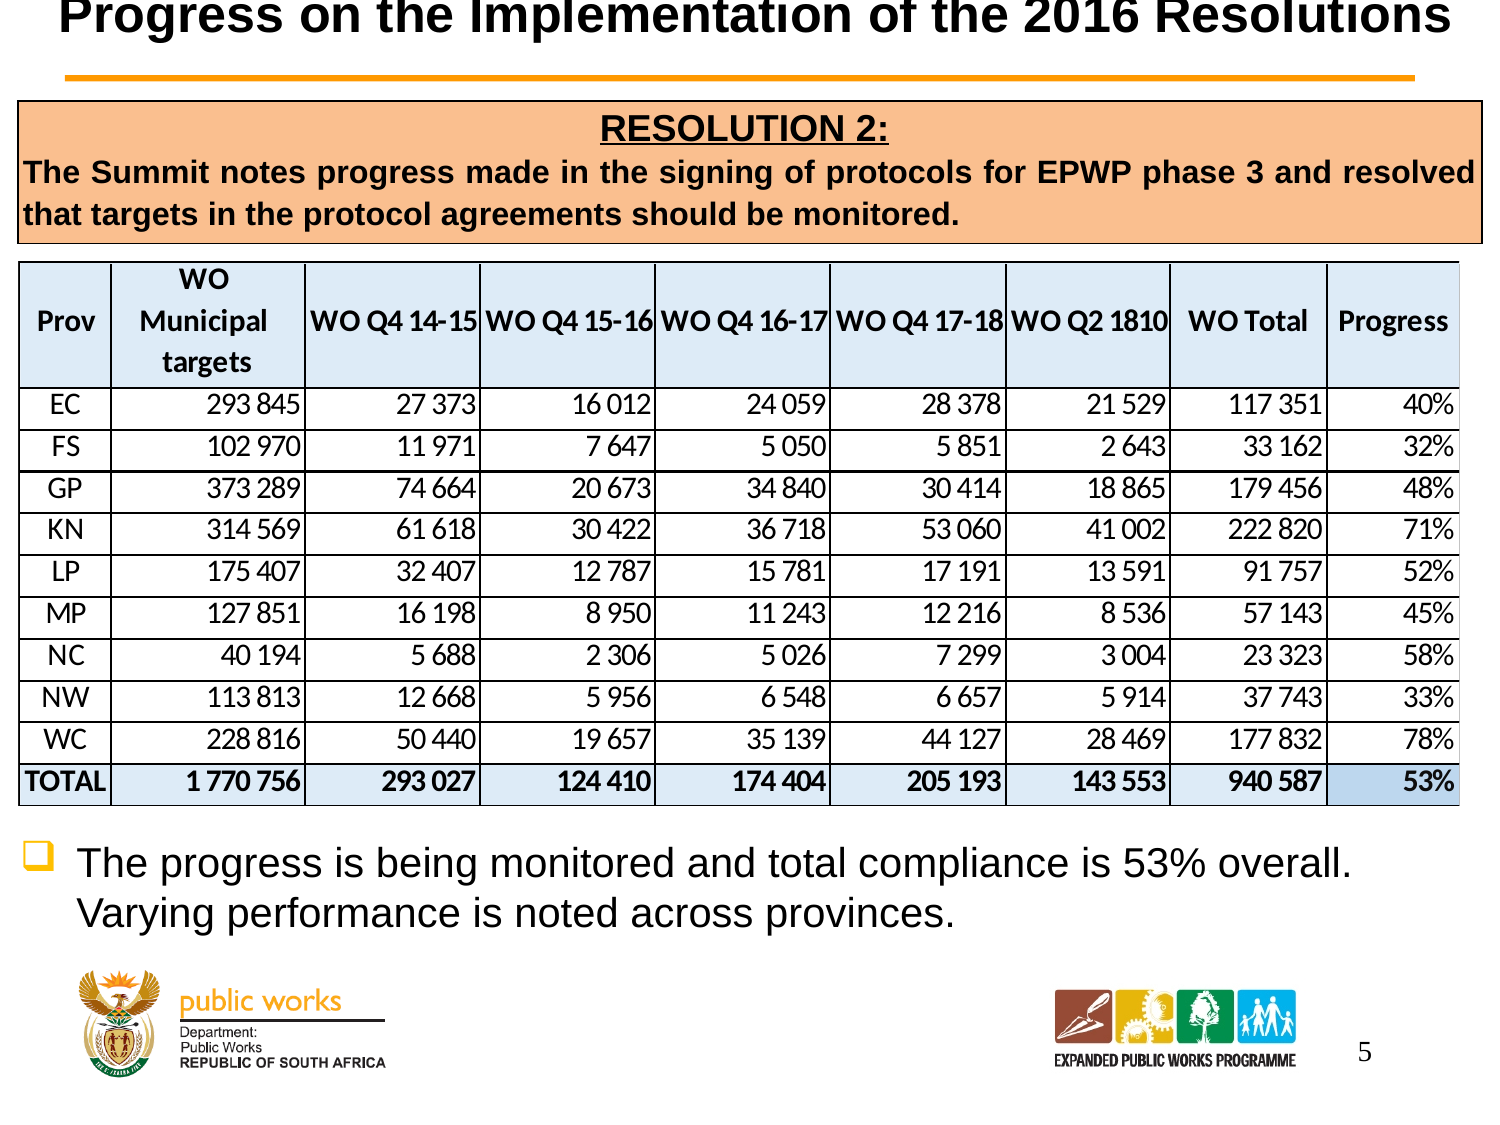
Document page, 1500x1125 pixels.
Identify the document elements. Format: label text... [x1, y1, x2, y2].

picture [18, 261, 1462, 808]
title Progress on the Implementation of the 2016 Resolutions [41, 0, 1471, 100]
text_box The progress is being monitored and total compliance is 53% overall. Varying performance is noted across provinces. [5, 828, 1475, 962]
picture [1009, 975, 1329, 1087]
slide_number 5 [1074, 1025, 1388, 1100]
table_header RESOLUTION 2: The Summit notes progress made in the signing of protocols for EPWP phase 3 and resolved that targets in the protocol agreements should be monitored. [19, 102, 1481, 243]
picture [66, 960, 398, 1087]
